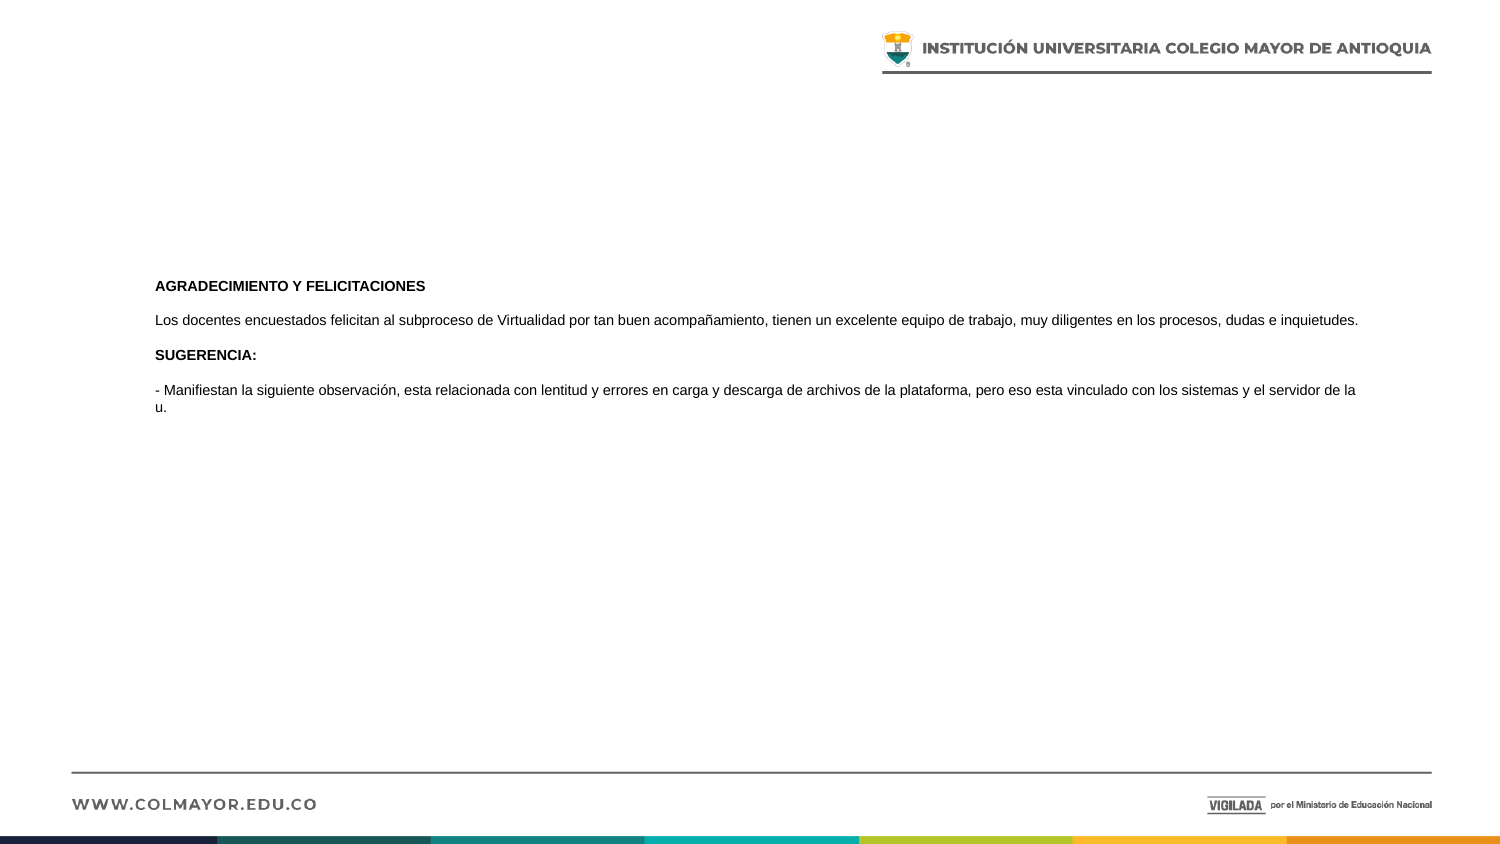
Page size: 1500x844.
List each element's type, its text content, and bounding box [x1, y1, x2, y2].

title AGRADECIMIENTO Y FELICITACIONES Los docentes encuestados felicitan al subproceso de Virtualidad por tan buen acompañamiento, tienen un excelente equipo de trabajo, muy diligentes en los procesos, dudas e inquietudes. SUGERENCIA: - Manifiestan la siguiente observación, esta relacionada con lentitud y errores en carga y descarga de archivos de la plataforma, pero eso esta vinculado con los sistemas y el servidor de la u. [140, 73, 1376, 719]
picture [0, 0, 1500, 844]
